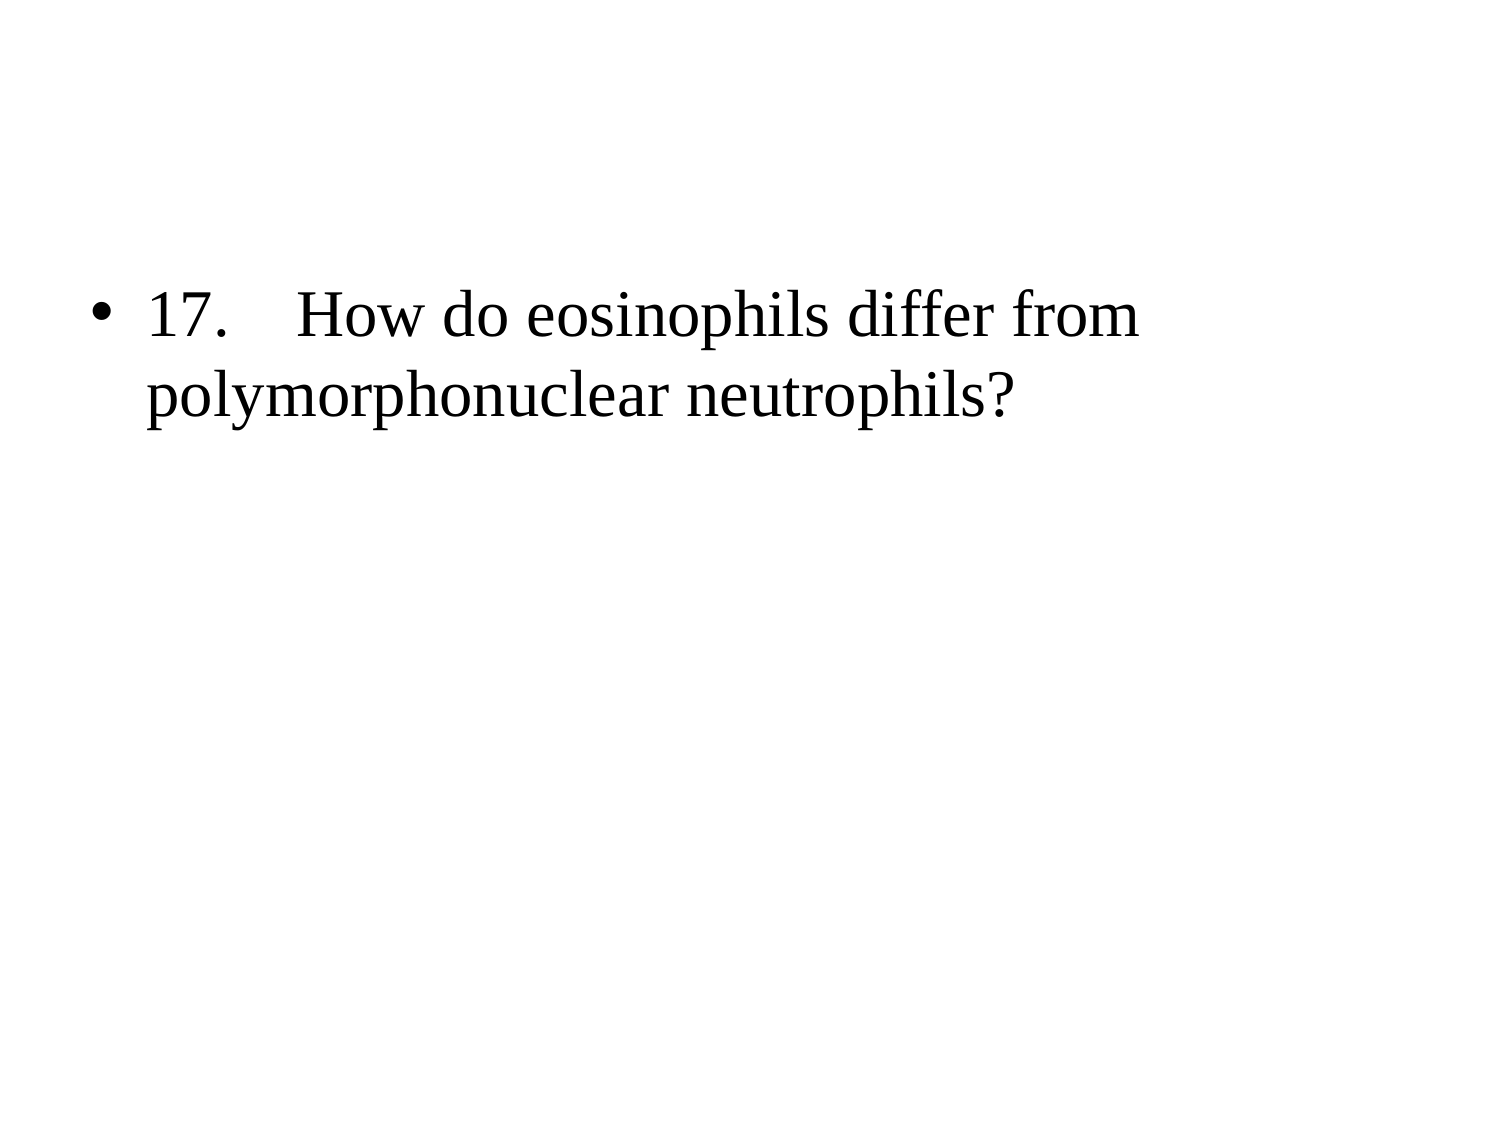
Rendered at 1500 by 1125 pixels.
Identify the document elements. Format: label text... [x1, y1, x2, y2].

list 17. How do eosinophils differ from polymorphonuclear neutrophils? [75, 262, 1425, 1005]
